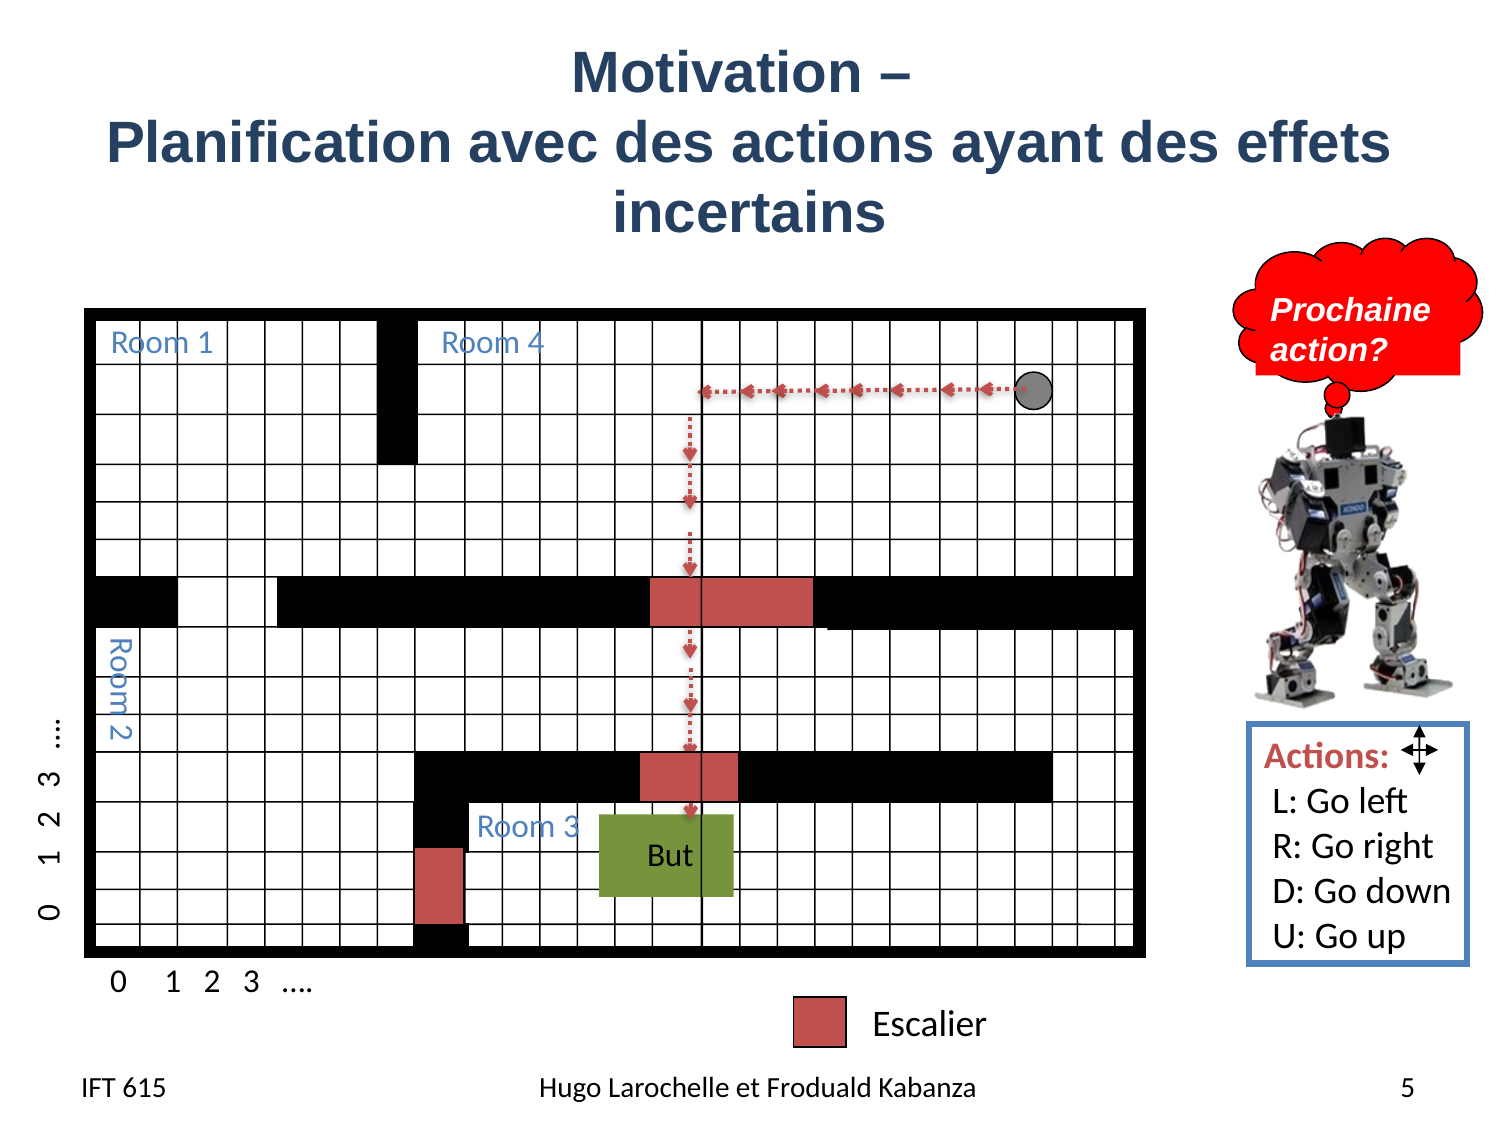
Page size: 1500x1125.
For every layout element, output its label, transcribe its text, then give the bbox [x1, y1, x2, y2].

text_box [340, 925, 377, 952]
text_box [277, 576, 314, 627]
text_box [464, 751, 502, 797]
text_box [1078, 415, 1114, 464]
text_box [853, 540, 889, 576]
text_box [1078, 365, 1114, 414]
text_box [1015, 627, 1052, 676]
text_box [853, 314, 889, 364]
text_box [1053, 715, 1077, 751]
text_box [696, 540, 701, 576]
text_box [814, 576, 864, 627]
text_box [340, 314, 377, 364]
text_box [740, 465, 777, 501]
text_box [778, 540, 814, 576]
text_box [815, 677, 852, 714]
text_box [702, 752, 739, 803]
text_box 0 [827, 392, 852, 399]
text_box [140, 752, 177, 801]
text_box [653, 314, 701, 364]
text_box [303, 890, 339, 924]
text_box [815, 925, 852, 952]
text_box [89, 576, 139, 627]
text_box [465, 368, 502, 414]
text_box [1053, 465, 1077, 501]
text_box [602, 751, 640, 802]
text_box [340, 465, 377, 501]
text_box [178, 677, 227, 714]
text_box [940, 465, 977, 501]
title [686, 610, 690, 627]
text_box [1115, 890, 1140, 952]
text_box [140, 925, 177, 952]
text_box [265, 502, 302, 539]
text_box [653, 365, 701, 414]
text_box [1015, 852, 1052, 889]
text_box [978, 502, 1014, 539]
text_box [540, 627, 577, 676]
text_box [413, 847, 464, 925]
text_box 0 [861, 391, 889, 399]
text_box [978, 540, 1014, 576]
text_box [178, 802, 227, 851]
text_box [740, 401, 777, 414]
text_box [703, 627, 739, 676]
text_box [178, 540, 227, 576]
text_box [503, 415, 539, 464]
text_box [940, 802, 977, 851]
text_box [978, 925, 1014, 952]
text_box [465, 852, 502, 889]
text_box [815, 715, 852, 751]
text_box [778, 890, 814, 924]
table_header [692, 627, 696, 644]
text_box [413, 924, 469, 953]
text_box [140, 802, 177, 851]
text_box [1015, 415, 1052, 464]
text_box [560, 314, 577, 364]
text_box [140, 465, 177, 501]
text_box [540, 715, 577, 751]
text_box [1115, 677, 1140, 714]
text_box [1053, 852, 1077, 889]
text_box [1078, 465, 1114, 501]
text_box [1015, 502, 1052, 539]
text_box [413, 801, 462, 847]
text_box [378, 465, 414, 501]
text_box [777, 751, 827, 802]
text_box [615, 502, 652, 539]
text_box [378, 627, 414, 676]
text_box [265, 715, 302, 751]
text_box [89, 540, 139, 576]
text_box [853, 415, 889, 464]
text_box [815, 502, 852, 539]
text_box [890, 627, 939, 676]
text_box [778, 802, 814, 851]
text_box [890, 415, 939, 464]
text_box [589, 576, 653, 627]
text_box [778, 365, 814, 387]
text_box [265, 852, 302, 889]
text_box [653, 502, 701, 539]
text_box [890, 890, 939, 924]
text_box [377, 364, 415, 414]
text_box [502, 576, 552, 627]
text_box [890, 399, 939, 414]
text_box [503, 627, 539, 676]
text_box [303, 627, 339, 676]
text_box [378, 677, 414, 714]
text_box [703, 365, 739, 388]
text_box [228, 890, 264, 924]
text_box [890, 852, 939, 889]
text_box Room 1 [95, 312, 229, 368]
text_box [265, 752, 302, 801]
text_box [978, 677, 1014, 714]
text_box [578, 715, 614, 751]
text_box [853, 715, 889, 751]
text_box [1053, 802, 1077, 851]
text_box [702, 577, 814, 627]
text_box [465, 890, 502, 924]
text_box [877, 751, 914, 802]
text_box [778, 415, 814, 464]
text_box [415, 502, 464, 539]
text_box [340, 890, 377, 924]
text_box [1115, 540, 1140, 576]
text_box [978, 852, 1014, 889]
text_box [703, 402, 739, 414]
text_box [615, 465, 652, 501]
text_box [778, 401, 814, 414]
text_box [703, 540, 739, 576]
text_box [1002, 576, 1039, 627]
text_box [178, 890, 227, 924]
text_box [740, 925, 777, 952]
text_box [740, 415, 777, 464]
text_box [1015, 540, 1052, 576]
text_box [1015, 372, 1053, 410]
text_box [778, 715, 814, 751]
text_box [265, 627, 302, 676]
text_box [1053, 752, 1077, 801]
text_box [703, 894, 739, 924]
text_box [228, 752, 264, 801]
text_box [89, 314, 95, 364]
text_box [152, 677, 177, 714]
text_box [265, 365, 302, 414]
text_box [694, 752, 701, 803]
text_box [1115, 627, 1140, 676]
text_box [340, 627, 377, 676]
text_box [978, 400, 1014, 414]
text_box [540, 502, 577, 539]
text_box [978, 627, 1014, 676]
text_box [415, 540, 464, 576]
text_box [578, 502, 614, 539]
text_box [89, 752, 139, 801]
text_box [340, 802, 377, 851]
text_box [340, 365, 377, 414]
text_box [303, 540, 339, 576]
text_box [890, 802, 939, 851]
text_box [265, 540, 302, 576]
text_box [540, 890, 577, 924]
text_box [653, 715, 683, 751]
text_box [503, 852, 539, 889]
text_box [740, 890, 777, 924]
text_box [815, 365, 852, 387]
text_box [697, 677, 701, 714]
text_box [1233, 237, 1483, 391]
text_box [815, 465, 852, 501]
text_box [303, 365, 339, 414]
slide_number 5 [1080, 1056, 1431, 1117]
text_box [853, 465, 889, 501]
text_box [465, 502, 502, 539]
text_box [152, 627, 177, 676]
text_box [653, 905, 701, 924]
text_box [940, 540, 977, 576]
text_box [89, 852, 139, 889]
text_box [89, 415, 139, 464]
text_box [178, 925, 227, 952]
text_box [1053, 925, 1077, 952]
text_box [314, 576, 364, 627]
text_box [815, 401, 852, 414]
text_box [578, 314, 614, 364]
text_box [653, 627, 701, 676]
text_box [890, 314, 939, 364]
text_box 0 1 2 3 …. [18, 703, 74, 937]
text_box [615, 905, 652, 924]
text_box [615, 627, 652, 676]
text_box [465, 715, 502, 751]
text_box [178, 715, 227, 751]
footer Hugo Larochelle et Froduald Kabanza [520, 1056, 996, 1117]
slide_number IFT 615 [66, 1056, 356, 1117]
text_box [378, 802, 413, 851]
text_box [653, 925, 701, 952]
text_box [540, 365, 577, 414]
text_box [853, 365, 889, 387]
text_box [853, 677, 889, 714]
text_box Room 3 [462, 797, 595, 852]
text_box [1115, 415, 1140, 464]
text_box [740, 627, 777, 676]
text_box [940, 399, 977, 414]
text_box [578, 365, 614, 414]
text_box [228, 677, 264, 714]
text_box [578, 925, 614, 952]
text_box [228, 540, 264, 576]
text_box [615, 314, 652, 364]
text_box [1015, 715, 1052, 751]
text_box [265, 677, 302, 714]
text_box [1400, 724, 1439, 776]
text_box [503, 890, 539, 924]
text_box [940, 925, 977, 952]
text_box [89, 465, 139, 501]
text_box [377, 414, 415, 465]
text_box [778, 627, 814, 676]
text_box [1078, 890, 1114, 924]
text_box [1078, 802, 1114, 851]
text_box [465, 627, 502, 676]
text_box [653, 677, 684, 714]
text_box [303, 802, 339, 851]
text_box [465, 540, 502, 576]
text_box [1078, 715, 1114, 751]
text_box [364, 576, 414, 627]
text_box [229, 314, 264, 364]
text_box [978, 715, 1014, 751]
text_box [653, 415, 701, 464]
text_box [952, 576, 1002, 627]
text_box [1015, 890, 1052, 924]
text_box [552, 576, 589, 627]
text_box [853, 802, 889, 851]
text_box [378, 715, 414, 751]
text_box [740, 502, 777, 539]
text_box [815, 415, 852, 464]
text_box [793, 997, 847, 1048]
text_box [653, 803, 683, 812]
text_box [178, 752, 227, 801]
text_box [140, 415, 177, 464]
text_box [739, 751, 777, 802]
text_box [1078, 502, 1114, 539]
text_box [890, 677, 939, 714]
text_box [940, 890, 977, 924]
text_box [940, 415, 977, 464]
text_box [89, 627, 96, 676]
text_box [1053, 502, 1077, 539]
text_box [615, 365, 652, 414]
text_box [140, 852, 177, 889]
table_header [691, 420, 696, 448]
text_box [140, 502, 177, 539]
text_box [1078, 540, 1114, 576]
text_box [778, 314, 814, 364]
text_box [703, 677, 739, 714]
text_box Escalier [857, 991, 1003, 1052]
text_box [265, 890, 302, 924]
text_box [740, 677, 777, 714]
text_box [703, 314, 739, 364]
text_box [703, 715, 739, 751]
text_box [815, 627, 852, 676]
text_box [1232, 404, 1460, 715]
text_box [978, 890, 1014, 924]
text_box [940, 715, 977, 751]
text_box [1078, 627, 1114, 676]
text_box [890, 502, 939, 539]
text_box [303, 752, 339, 801]
text_box [978, 365, 1014, 386]
text_box [89, 365, 139, 414]
text_box [89, 890, 139, 924]
text_box [89, 715, 96, 751]
text_box [414, 751, 464, 801]
text_box [914, 751, 977, 802]
table_header [691, 465, 695, 494]
text_box [415, 365, 464, 414]
text_box [940, 677, 977, 714]
text_box [815, 852, 852, 889]
text_box [340, 752, 377, 801]
text_box [578, 465, 614, 501]
text_box [1053, 314, 1077, 364]
text_box [378, 540, 414, 576]
text_box [465, 677, 502, 714]
text_box [502, 751, 552, 797]
text_box [228, 465, 264, 501]
text_box [1115, 715, 1140, 751]
table_header [692, 715, 696, 744]
text_box [1078, 314, 1114, 364]
text_box [140, 368, 177, 414]
text_box [1015, 925, 1052, 952]
text_box [815, 890, 852, 924]
text_box [415, 677, 464, 714]
text_box [540, 852, 577, 889]
text_box [340, 677, 377, 714]
text_box [578, 890, 614, 924]
text_box [378, 502, 414, 539]
text_box [703, 925, 739, 952]
text_box [740, 802, 777, 851]
text_box [615, 677, 652, 714]
text_box [1115, 314, 1140, 364]
text_box [696, 715, 701, 751]
text_box [615, 415, 652, 464]
text_box [178, 577, 227, 626]
text_box [265, 465, 302, 501]
text_box [864, 576, 902, 627]
text_box [1115, 365, 1140, 414]
text_box [978, 314, 1014, 364]
text_box [703, 465, 739, 501]
text_box [890, 715, 939, 751]
text_box [552, 751, 602, 802]
text_box [890, 465, 939, 501]
text_box [178, 502, 227, 539]
text_box [228, 925, 264, 952]
text_box [378, 890, 413, 924]
text_box 0 [740, 392, 773, 401]
text_box [540, 415, 577, 464]
text_box [228, 365, 264, 414]
text_box [228, 715, 264, 751]
text_box [815, 540, 852, 576]
text_box [89, 502, 139, 539]
text_box [265, 415, 302, 464]
text_box [378, 752, 414, 801]
text_box [503, 925, 539, 952]
text_box [740, 365, 777, 388]
text_box 0 [952, 391, 977, 398]
text_box [465, 465, 502, 501]
text_box [178, 465, 227, 501]
text_box [503, 715, 539, 751]
text_box Room 2 [96, 623, 152, 756]
text_box [1015, 314, 1052, 364]
text_box [1115, 802, 1140, 851]
text_box [902, 576, 952, 627]
text_box [638, 752, 686, 803]
text_box [1053, 677, 1077, 714]
text_box [1115, 752, 1140, 801]
text_box [615, 802, 652, 812]
text_box [648, 577, 686, 627]
text_box [303, 415, 339, 464]
text_box [140, 540, 177, 576]
text_box [1015, 677, 1052, 714]
text_box [1089, 576, 1140, 627]
text_box [303, 677, 339, 714]
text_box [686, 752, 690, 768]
text_box [578, 415, 614, 464]
text_box [265, 577, 277, 626]
text_box [140, 890, 177, 924]
text_box [890, 540, 939, 576]
text_box [1078, 752, 1114, 801]
text_box [377, 314, 415, 364]
text_box [778, 465, 814, 501]
text_box [1078, 677, 1114, 714]
text_box [615, 715, 652, 751]
text_box [940, 627, 977, 676]
text_box [228, 502, 264, 539]
text_box [1015, 365, 1052, 384]
text_box [1115, 852, 1140, 889]
text_box [265, 925, 302, 952]
text_box [340, 715, 377, 751]
text_box [89, 802, 139, 851]
text_box [228, 627, 264, 676]
text_box [1078, 925, 1114, 952]
text_box [740, 540, 777, 576]
text_box [265, 314, 302, 364]
text_box [340, 502, 377, 539]
text_box [703, 803, 739, 823]
text_box [303, 925, 339, 952]
text_box [740, 852, 777, 889]
text_box [540, 540, 577, 576]
text_box [540, 465, 577, 501]
text_box 0 [989, 390, 1014, 398]
text_box [414, 576, 452, 627]
text_box Room 4 [426, 312, 560, 368]
text_box [503, 368, 539, 414]
text_box [152, 715, 177, 751]
text_box [452, 576, 502, 627]
text_box [853, 400, 889, 414]
text_box [378, 925, 413, 952]
text_box [503, 540, 539, 576]
text_box [303, 465, 339, 501]
text_box [1039, 576, 1089, 627]
text_box [1053, 890, 1077, 924]
text_box [703, 415, 739, 464]
text_box [578, 540, 614, 576]
text_box [615, 540, 652, 576]
text_box [228, 577, 264, 626]
text_box [89, 925, 139, 952]
text_box [940, 365, 977, 386]
text_box [1115, 502, 1140, 539]
text_box [578, 677, 614, 714]
text_box [940, 314, 977, 364]
text_box [415, 465, 464, 501]
text_box 0 [902, 391, 934, 398]
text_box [598, 813, 734, 898]
text_box [695, 465, 701, 501]
text_box [595, 802, 614, 815]
text_box [178, 368, 227, 414]
text_box 0 [709, 393, 739, 400]
text_box [1053, 627, 1077, 676]
text_box [178, 627, 227, 676]
text_box [853, 925, 889, 952]
text_box [415, 627, 464, 676]
text_box [940, 852, 977, 889]
text_box [228, 802, 264, 851]
text_box [178, 415, 227, 464]
text_box [740, 314, 777, 364]
text_box [1015, 802, 1052, 851]
text_box [540, 925, 577, 952]
text_box [89, 677, 96, 714]
text_box [540, 677, 577, 714]
text_box [890, 925, 939, 952]
text_box Actions: L: Go left R: Go right D: Go down U: Go up [1248, 723, 1467, 964]
text_box [228, 852, 264, 889]
text_box [1053, 415, 1077, 464]
text_box [695, 577, 701, 627]
text_box [469, 925, 502, 952]
text_box [1015, 465, 1052, 501]
text_box [740, 715, 777, 751]
text_box [503, 502, 539, 539]
text_box [503, 465, 539, 501]
text_box [139, 576, 178, 627]
text_box [415, 715, 464, 751]
text_box [778, 925, 814, 952]
text_box [178, 852, 227, 889]
text_box [778, 677, 814, 714]
title Motivation – Planification avec des actions ayant des effets incertains [75, 45, 1425, 233]
text_box [1053, 540, 1077, 576]
text_box 0 [1014, 390, 1024, 394]
text_box [853, 627, 889, 676]
text_box [415, 415, 464, 464]
text_box [853, 852, 889, 889]
text_box [815, 314, 852, 364]
text_box [977, 751, 1053, 802]
text_box [503, 677, 539, 714]
text_box [340, 415, 377, 464]
text_box [703, 502, 739, 539]
text_box [578, 852, 593, 889]
text_box [978, 415, 1014, 464]
text_box [303, 502, 339, 539]
text_box [1115, 465, 1140, 501]
text_box [415, 314, 426, 364]
text_box [890, 365, 939, 387]
text_box [303, 852, 339, 889]
text_box [815, 802, 852, 851]
text_box [465, 415, 502, 464]
text_box [578, 627, 614, 676]
text_box 0 1 2 3 …. [95, 952, 329, 1007]
text_box [653, 465, 684, 501]
text_box [1053, 365, 1077, 414]
text_box [978, 802, 1014, 851]
text_box [378, 852, 413, 889]
text_box [653, 540, 683, 576]
text_box [1078, 852, 1114, 889]
text_box [853, 890, 889, 924]
text_box [228, 415, 264, 464]
text_box 0 [783, 392, 814, 400]
text_box [978, 465, 1014, 501]
text_box [1015, 398, 1052, 414]
text_box [303, 314, 339, 364]
text_box [340, 852, 377, 889]
text_box [265, 802, 302, 851]
text_box [615, 925, 652, 952]
text_box [778, 502, 814, 539]
text_box [827, 751, 877, 802]
text_box [778, 852, 814, 889]
text_box [303, 715, 339, 751]
text_box [940, 502, 977, 539]
text_box [853, 502, 889, 539]
text_box [340, 540, 377, 576]
